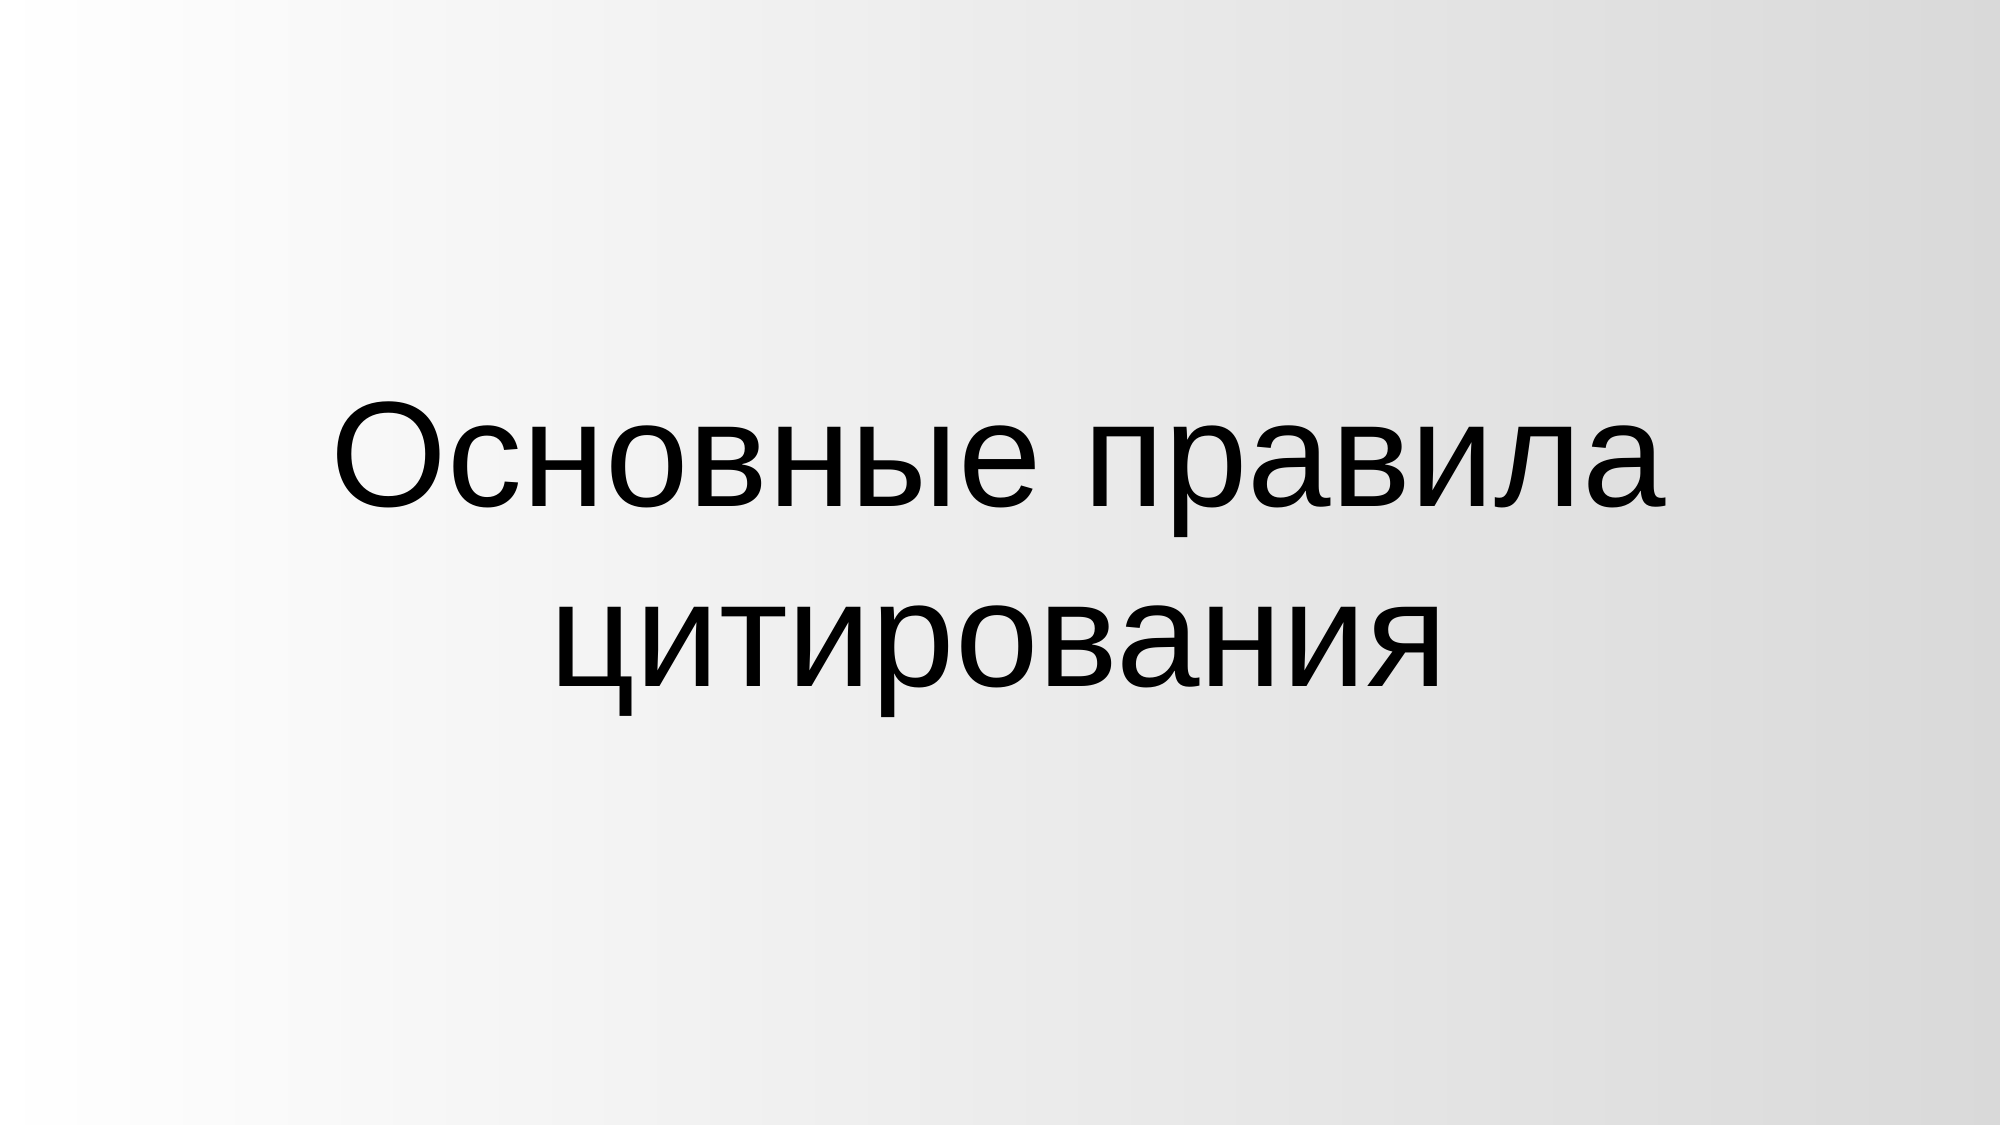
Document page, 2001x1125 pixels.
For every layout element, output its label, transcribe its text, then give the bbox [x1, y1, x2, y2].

title Основные правила цитирования [136, 280, 1862, 725]
